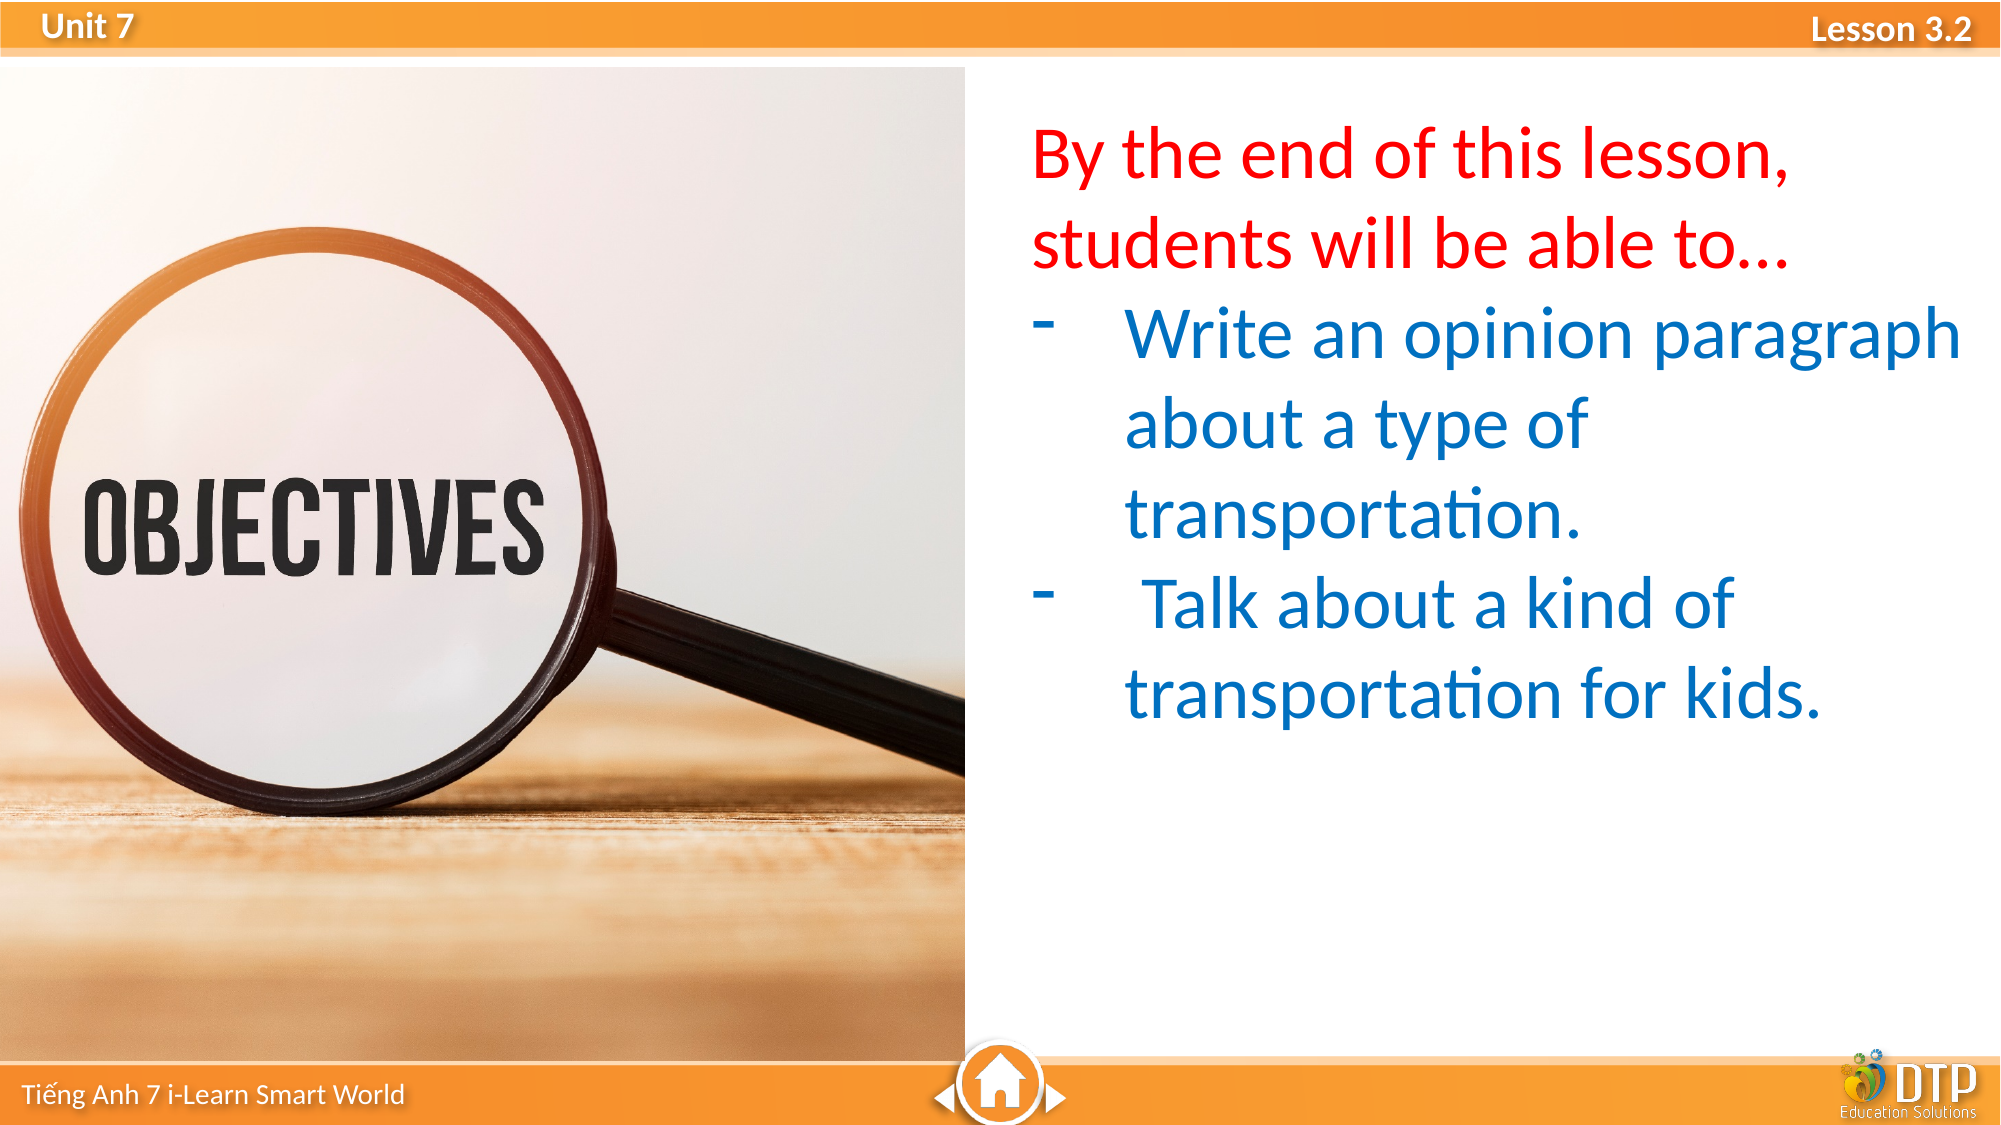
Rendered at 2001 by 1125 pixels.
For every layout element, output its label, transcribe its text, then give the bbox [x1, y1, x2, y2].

picture [0, 2, 2001, 1125]
text_box By the end of this lesson, students will be able to… Write an opinion paragraph about a type of transportation. Talk about a kind of transportation for kids. [1016, 96, 1998, 832]
